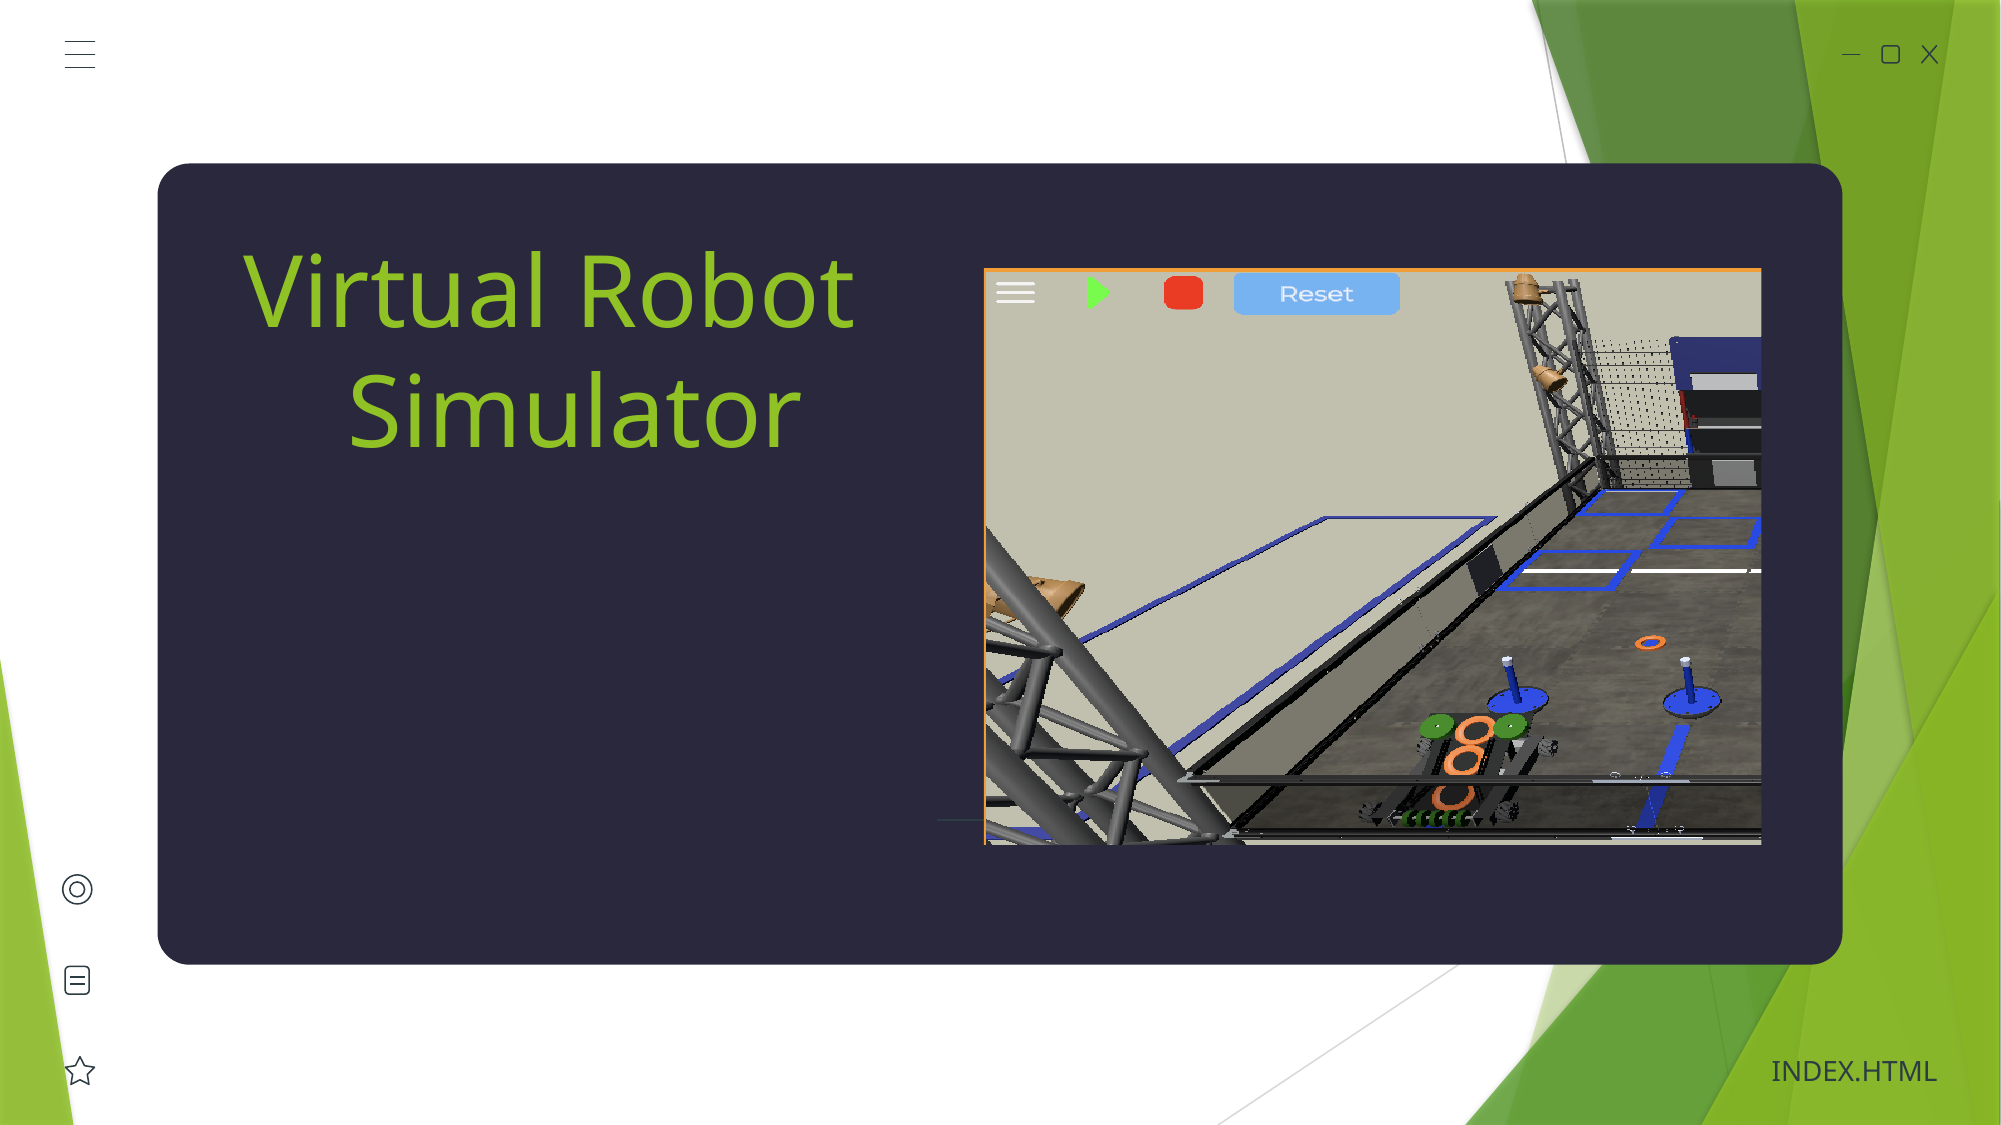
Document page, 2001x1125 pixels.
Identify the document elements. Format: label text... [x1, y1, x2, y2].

subtitle INDEX.HTML [1704, 1040, 1938, 1101]
text_box [61, 37, 99, 45]
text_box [62, 874, 96, 1085]
picture [983, 267, 1762, 846]
title Virtual Robot Simulator [208, 187, 918, 508]
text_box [64, 40, 96, 68]
